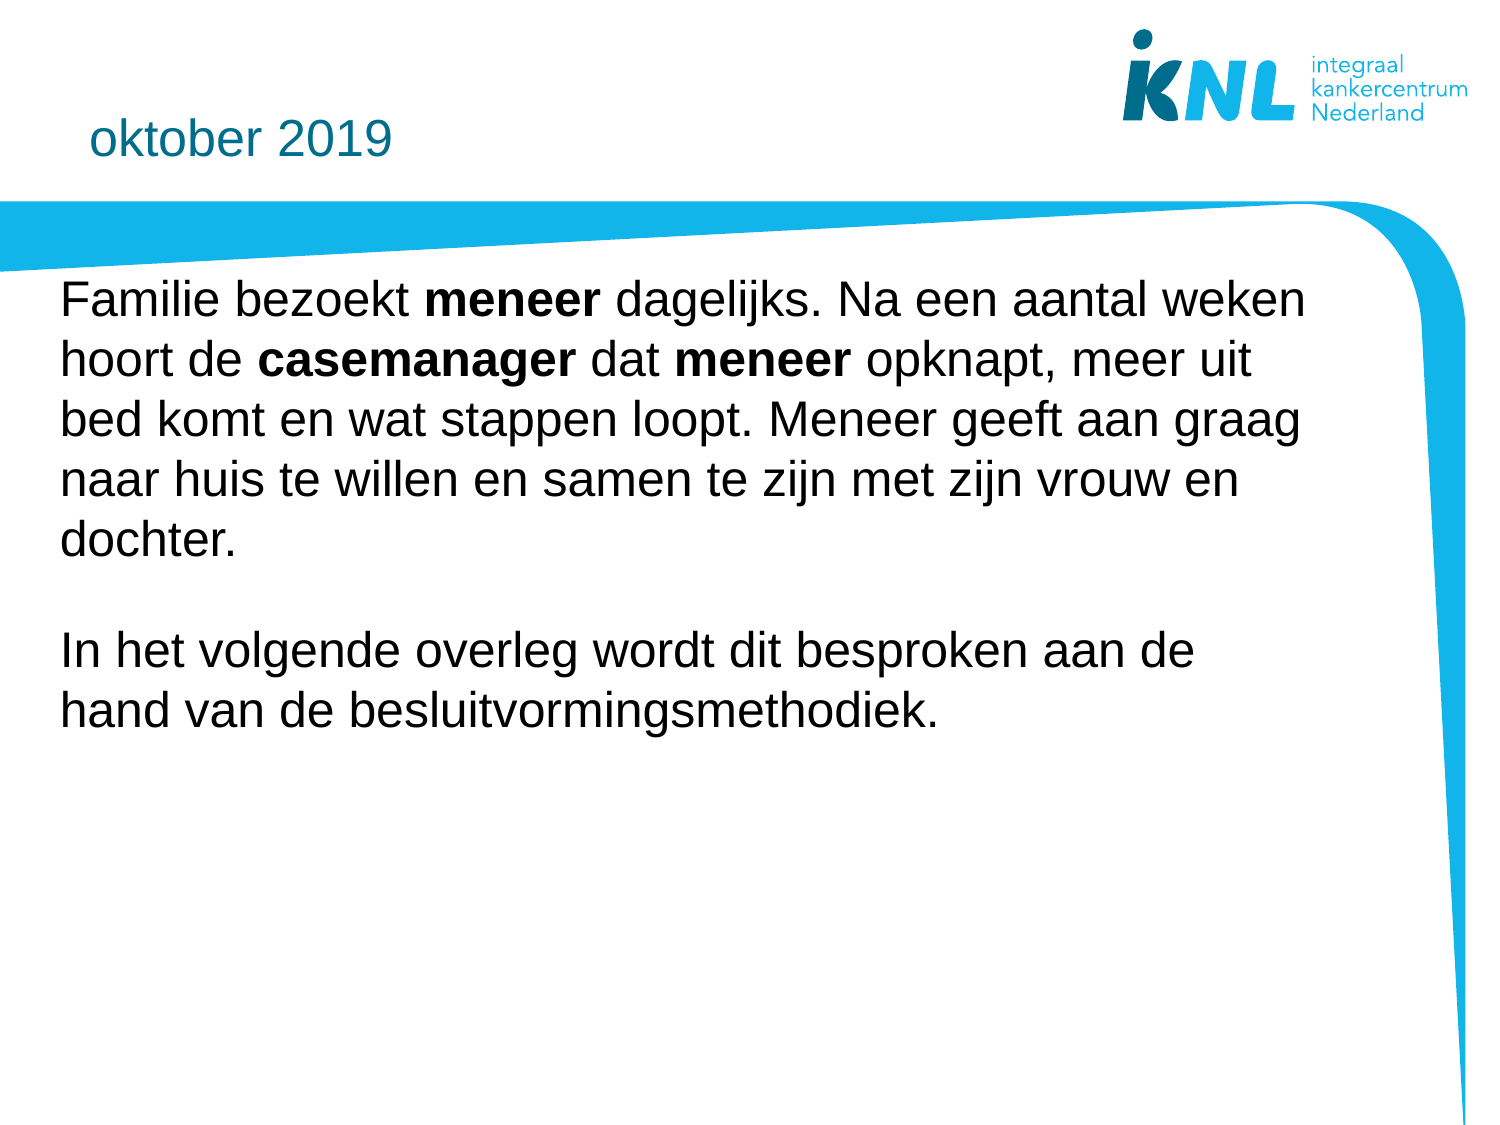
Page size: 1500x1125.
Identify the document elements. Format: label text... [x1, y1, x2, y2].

title oktober 2019 [77, 42, 1075, 168]
list Familie bezoekt meneer dagelijks. Na een aantal weken hoort de casemanager dat meneer opknapt, meer uit bed komt en wat stappen loopt. Meneer geeft aan graag naar huis te willen en samen te zijn met zijn vrouw en dochter. In het volgende overleg wordt dit besproken aan de hand van de besluitvormingsmethodiek. [47, 266, 1312, 999]
